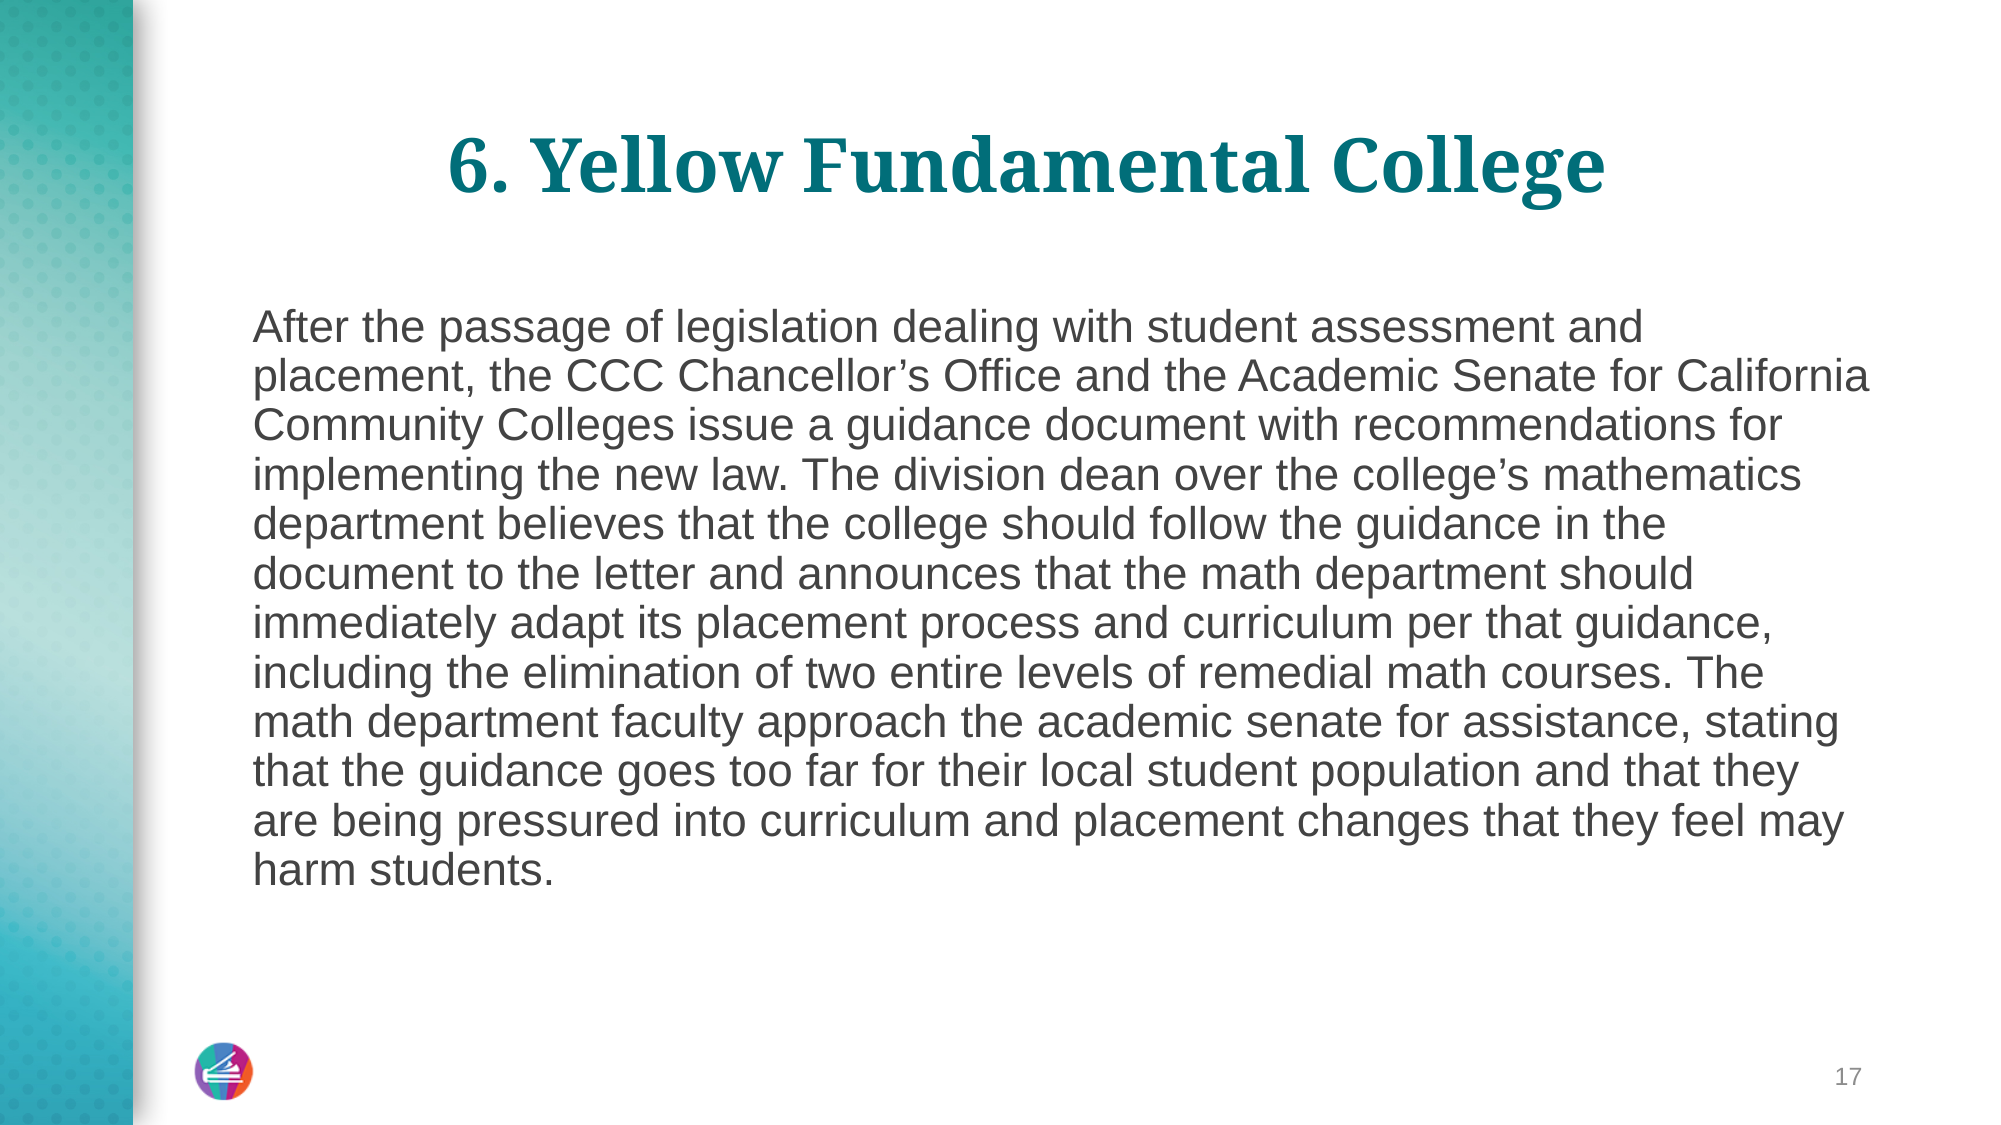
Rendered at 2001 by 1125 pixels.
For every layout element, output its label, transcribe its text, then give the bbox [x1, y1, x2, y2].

title 6. Yellow Fundamental College [192, 59, 1863, 278]
picture [192, 1040, 255, 1103]
picture [0, 0, 133, 1125]
slide_number 17 [1412, 1048, 1863, 1103]
list After the passage of legislation dealing with student assessment and placement, the CCC Chancellor’s Office and the Academic Senate for California Community Colleges issue a guidance document with recommendations for implementing the new law. The division dean over the college’s mathematics department believes that the college should follow the guidance in the document to the letter and announces that the math department should immediately adapt its placement process and curriculum per that guidance, including the elimination of two entire levels of remedial math courses. The math department faculty approach the academic senate for assistance, stating that the guidance goes too far for their local student population and that they are being pressured into curriculum and placement changes that they feel may harm students. [237, 295, 1888, 1021]
